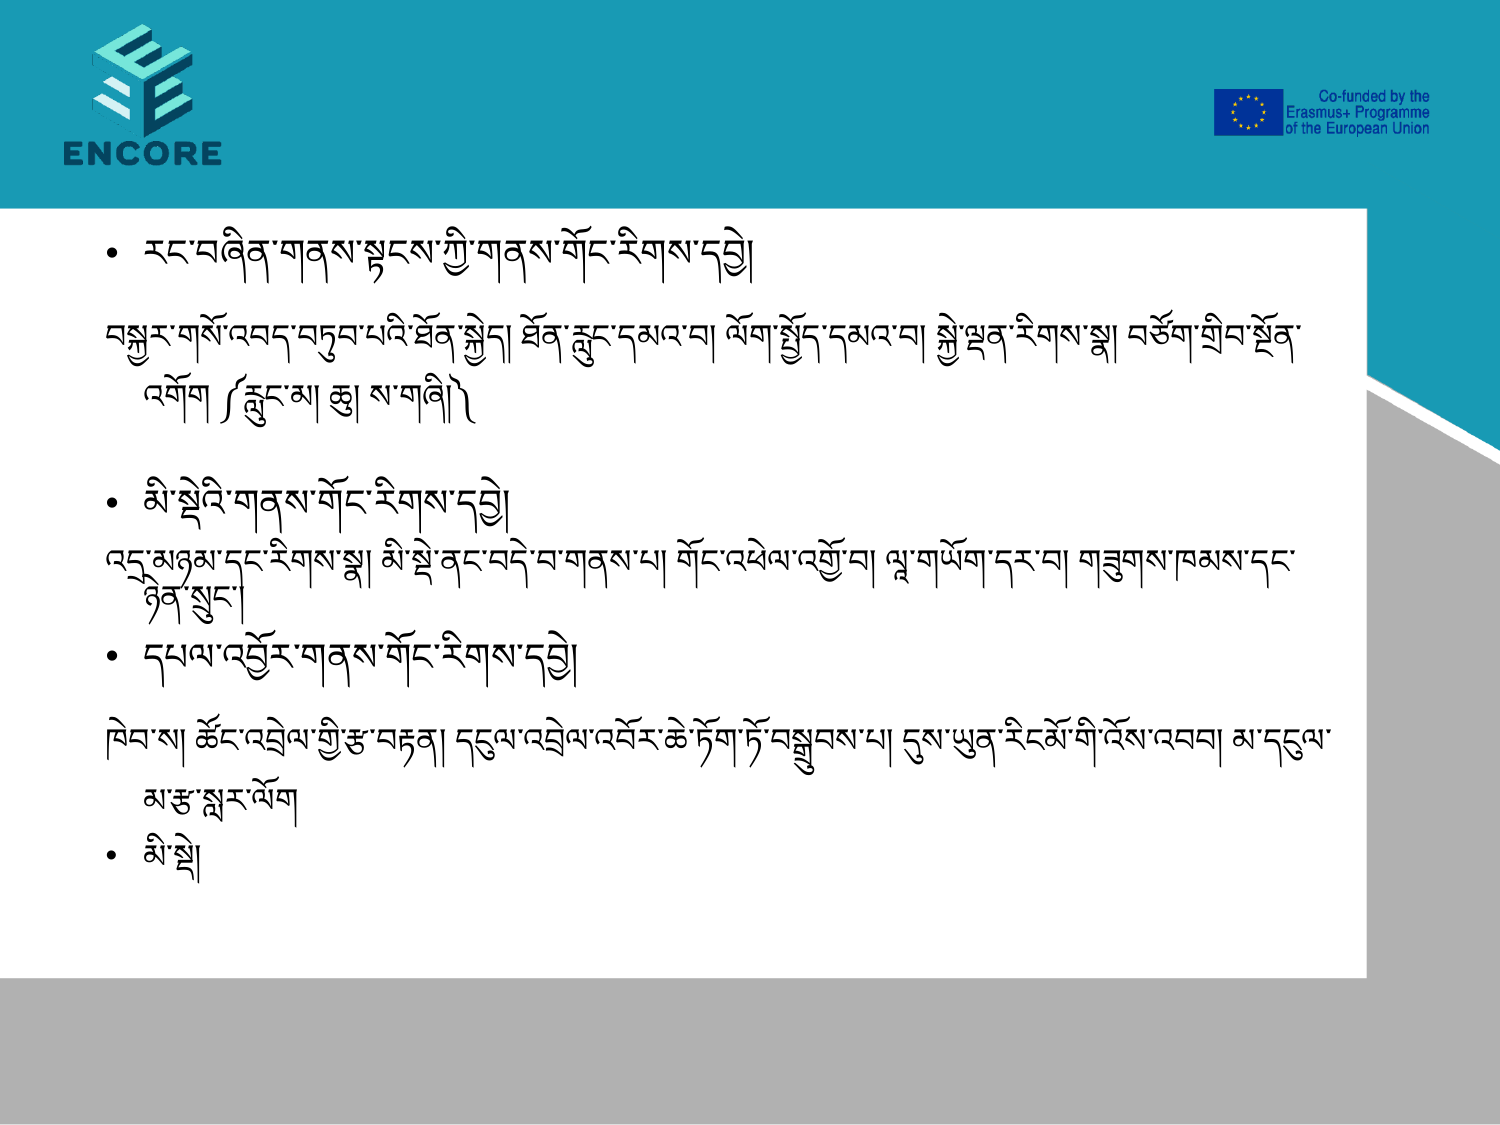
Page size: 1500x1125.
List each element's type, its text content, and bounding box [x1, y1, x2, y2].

picture [0, 0, 1500, 1125]
list རང་བཞིན་གནས་སྟངས་ཀྱི་གནས་གོང་རིགས་དབྱེ། བསྐྱར་གསོ་འབད་བཏུབ་པའི་ཐོན་སྐྱེད། ཐོན་རླུང་དམའ་བ། ལོག་སྤྱོད་དམའ་བ། སྐྱེ་ལྡན་རིགས་སྣ། བཙོག་གྲིབ་སྔོན་འགོག ༼རླུང་མ། ཆུ། ས་གཞི།༽ མི་སྡེའི་གནས་གོང་རིགས་དབྱེ། འདྲ་མཉམ་དང་རིགས་སྣ། མི་སྡེ་ནང་བདེ་བ་གནས་པ། གོང་འཕེལ་འགྱོ་བ། ལཱ་གཡོག་དར་བ། གཟུགས་ཁམས་དང་ཉེན་སྲུང་། དཔལ་འབྱོར་གནས་གོང་རིགས་དབྱེ། ཁེབ་ས། ཚོང་འབྲེལ་གྱི་རྩ་བརྟན། དངུལ་འབྲེལ་འབོར་ཆེ་ཏོག་ཏོ་བསྒྲུབས་པ། དུས་ཡུན་རིངམོ་གི་འོས་འབབ། མ་དངུལ་མ་རྩ་སླར་ལོག མི་སྡེ། [90, 227, 1350, 1015]
